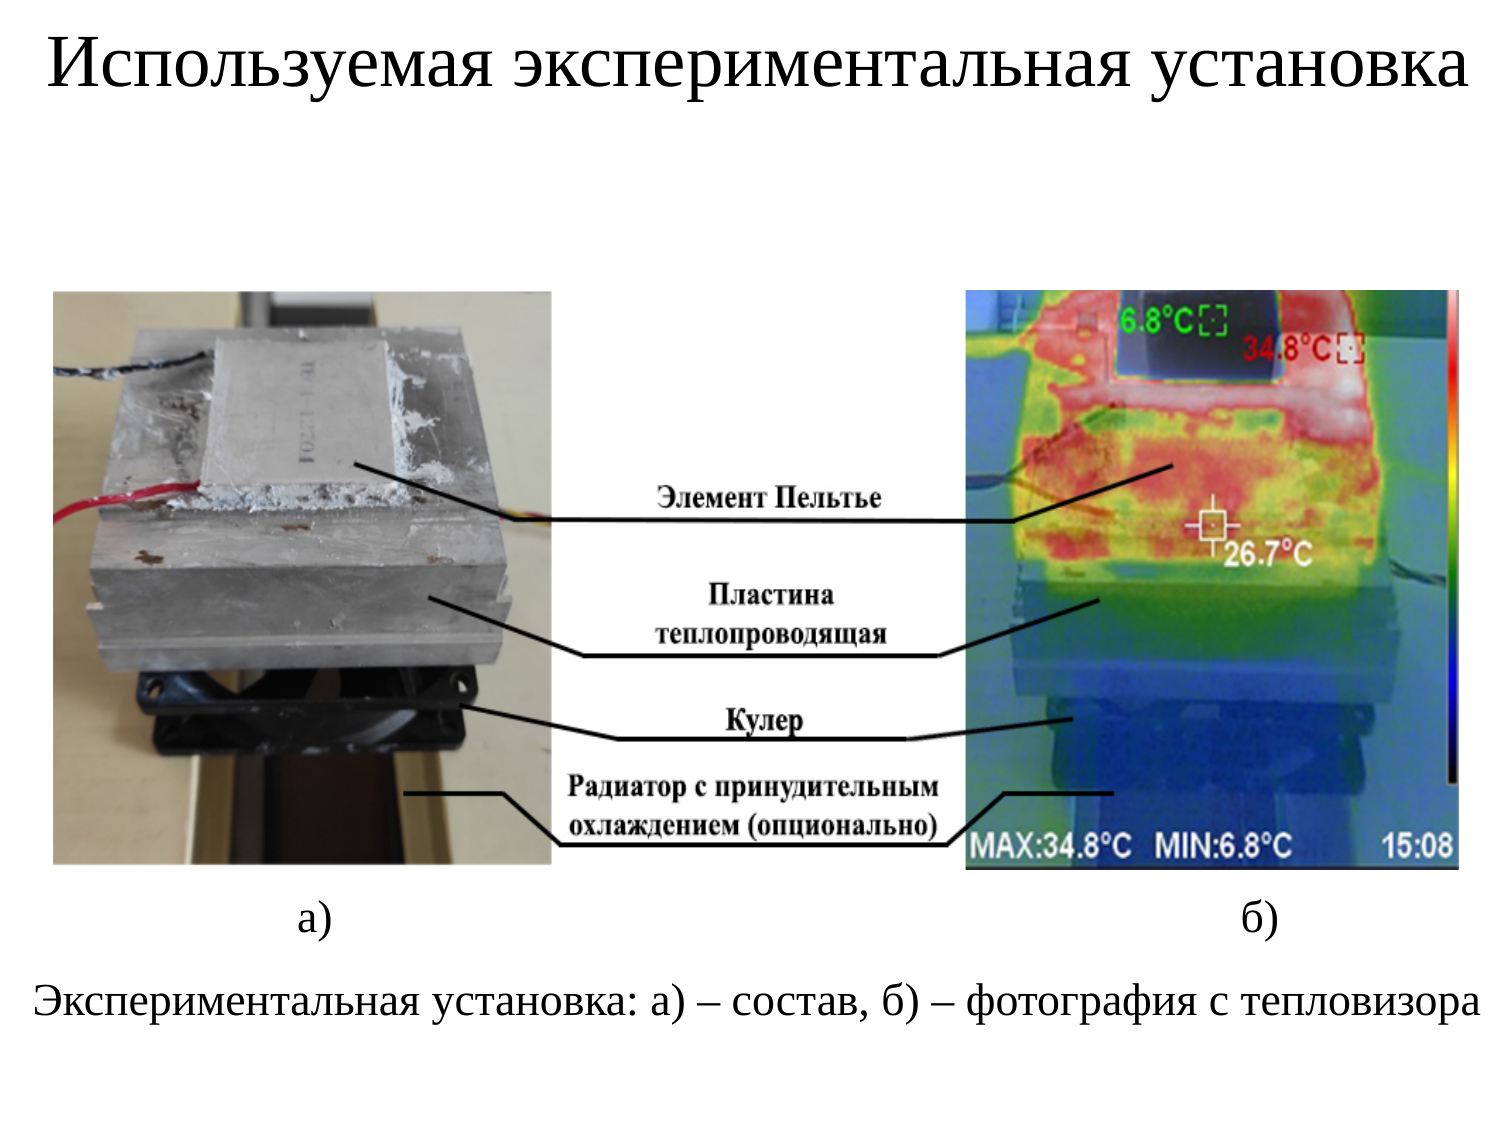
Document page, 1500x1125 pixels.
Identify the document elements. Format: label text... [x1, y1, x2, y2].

text_box а) б) [17, 857, 1500, 972]
title Используемая экспериментальная установка [17, 0, 1500, 114]
text_box Экспериментальная установка: а) – состав, б) – фотография с тепловизора [17, 972, 1500, 1055]
picture [52, 290, 1459, 870]
